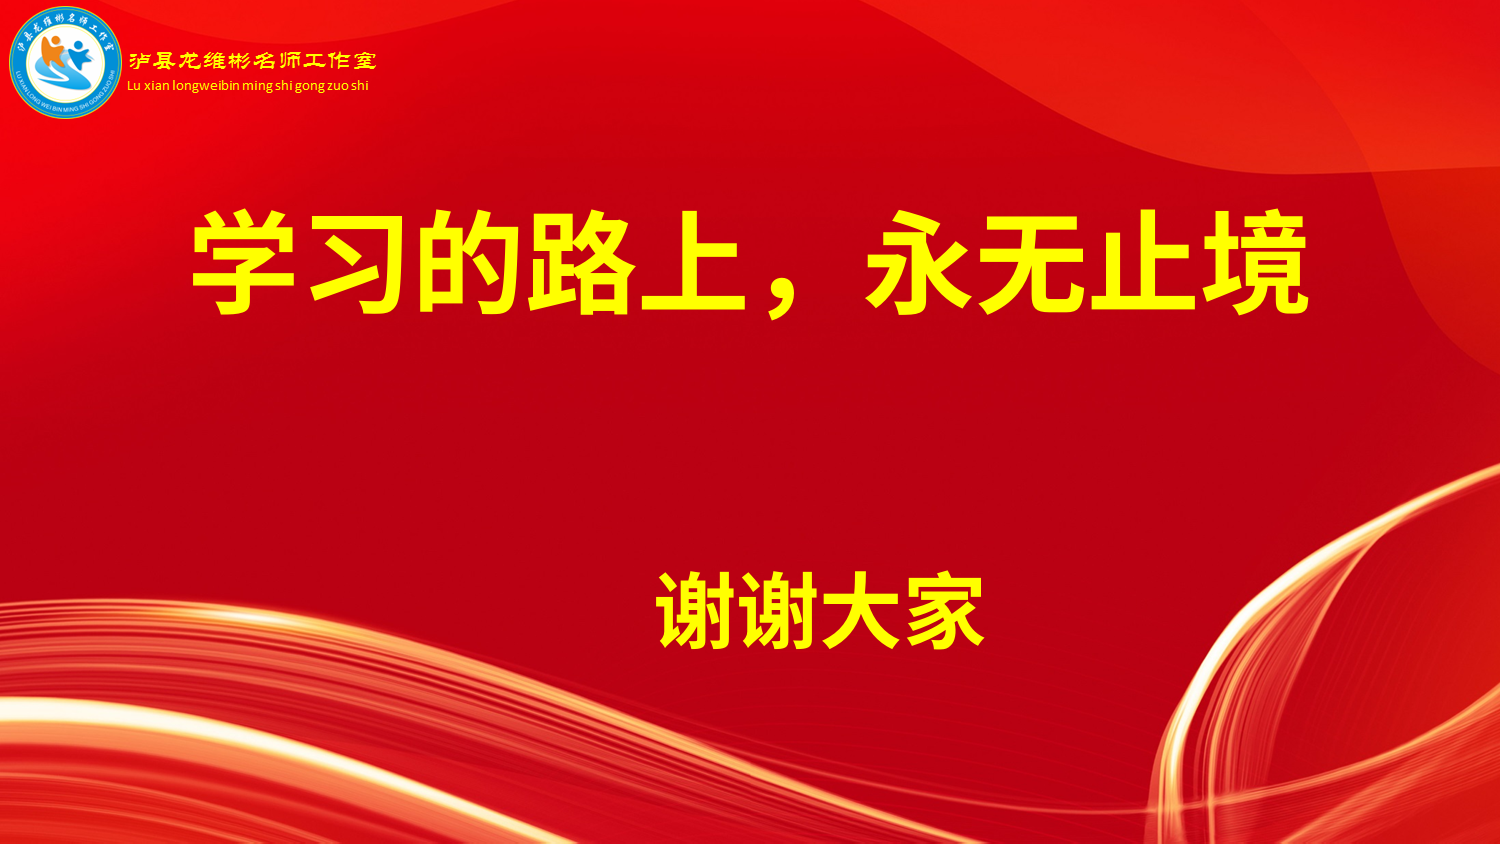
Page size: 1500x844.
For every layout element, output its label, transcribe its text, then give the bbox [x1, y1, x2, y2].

picture [0, 0, 1500, 844]
text_box 学习的路上，永无止境 [172, 185, 1328, 336]
text_box 谢谢大家 [513, 551, 1127, 667]
